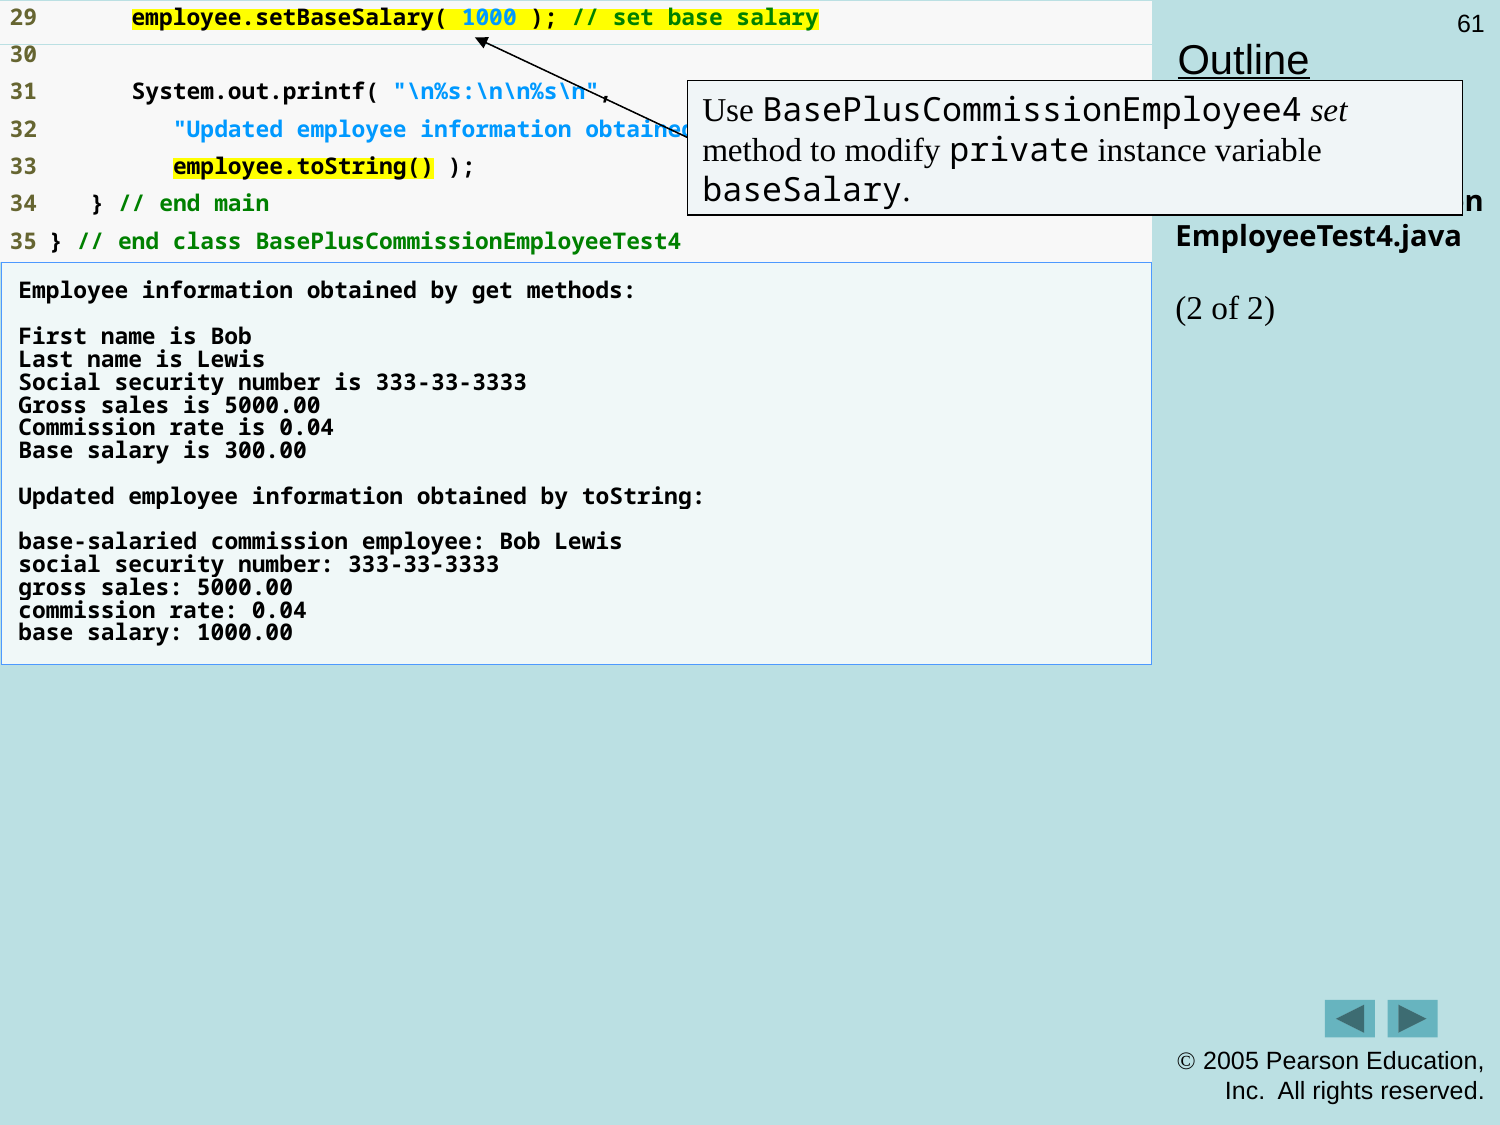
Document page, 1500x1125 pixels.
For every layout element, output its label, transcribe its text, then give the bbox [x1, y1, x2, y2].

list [0, 0, 1155, 695]
slide_number 61 [1155, 0, 1500, 34]
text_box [474, 37, 1463, 218]
list BasePlusCommissionEmployeeTest4.java (2 of 2) [1175, 175, 1500, 334]
title Outline [1162, 24, 1500, 91]
